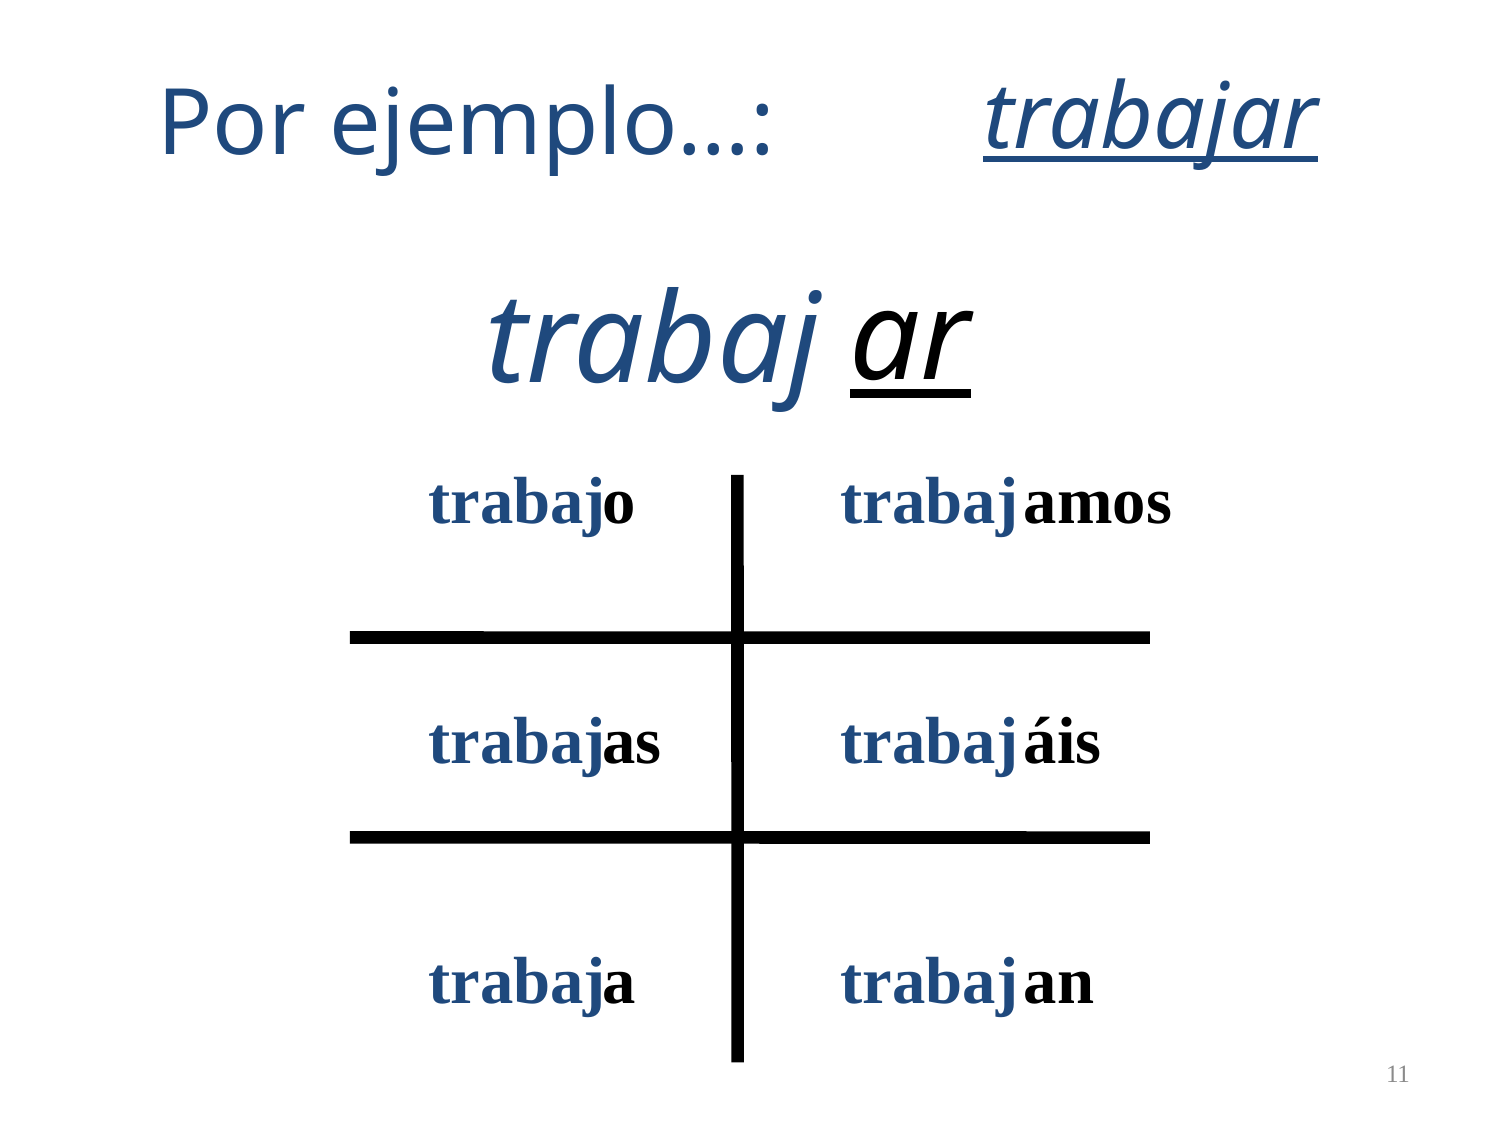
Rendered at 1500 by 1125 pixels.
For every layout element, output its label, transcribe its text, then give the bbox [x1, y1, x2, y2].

text_box trabajar [968, 49, 1333, 175]
slide_number 11 [1074, 1042, 1425, 1103]
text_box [587, 449, 1188, 1025]
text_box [349, 449, 1151, 1063]
text_box Por ejemplo…: [142, 55, 791, 181]
text_box trabaj [470, 249, 836, 415]
text_box ar [835, 247, 986, 413]
